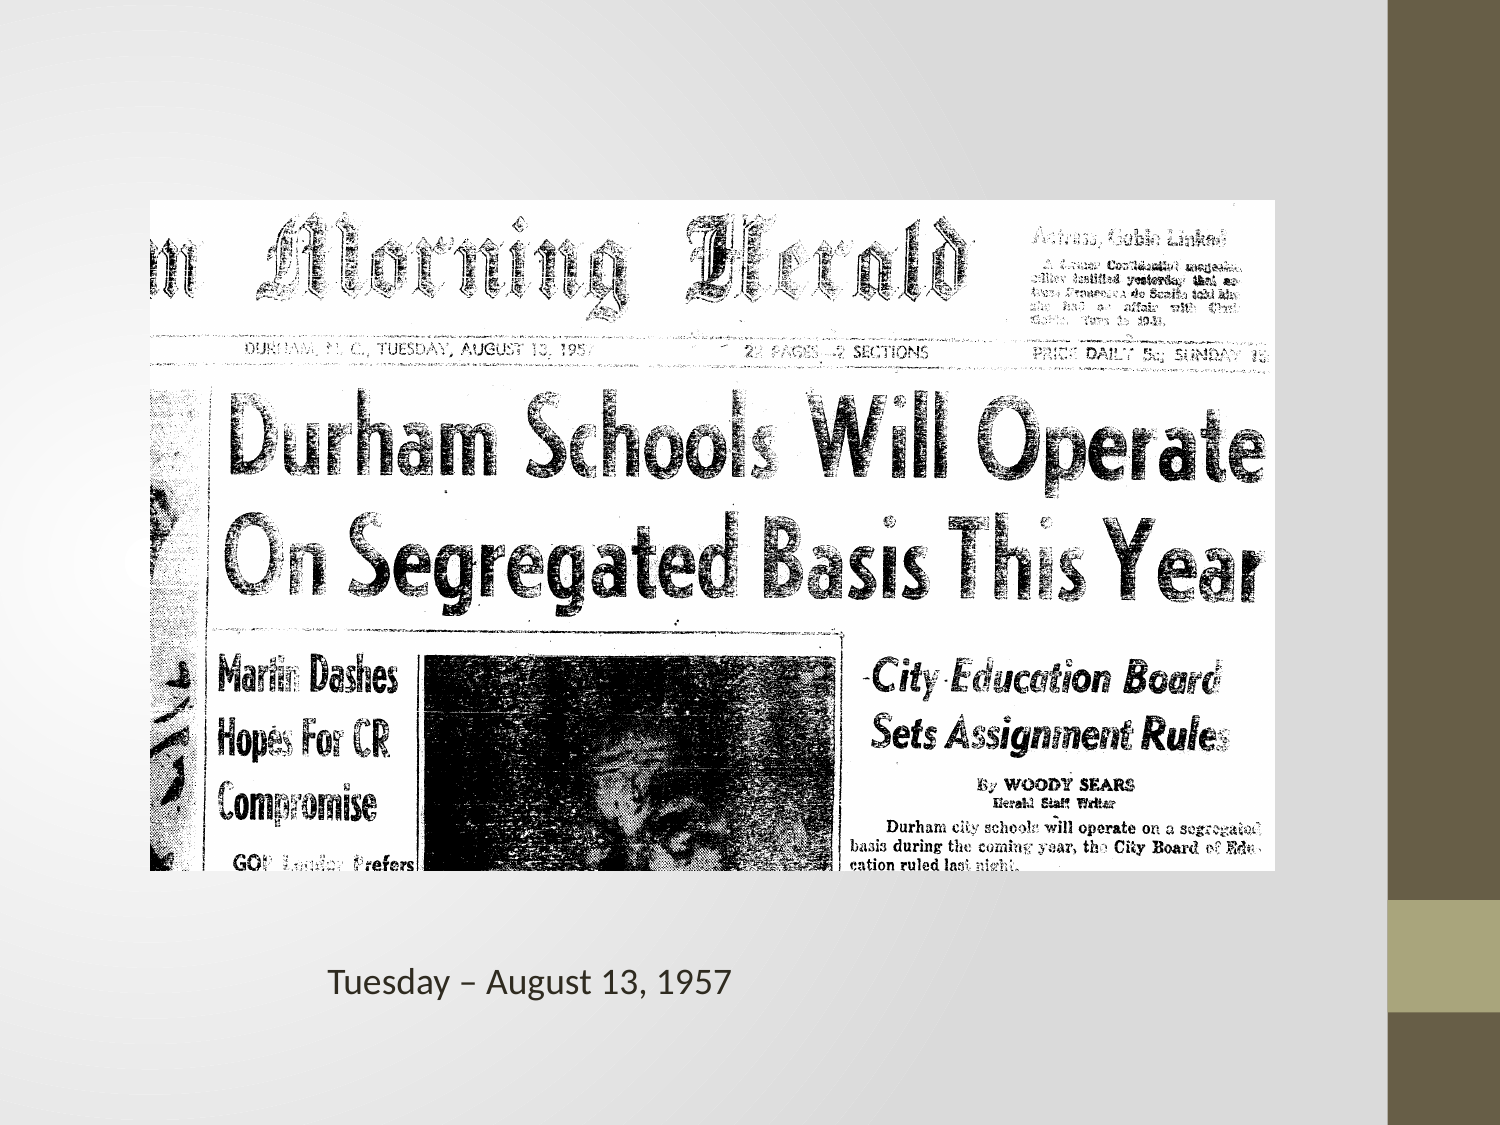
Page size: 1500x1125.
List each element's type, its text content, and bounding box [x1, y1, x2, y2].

text_box Tuesday – August 13, 1957 [312, 949, 1300, 1010]
picture [149, 199, 1276, 872]
